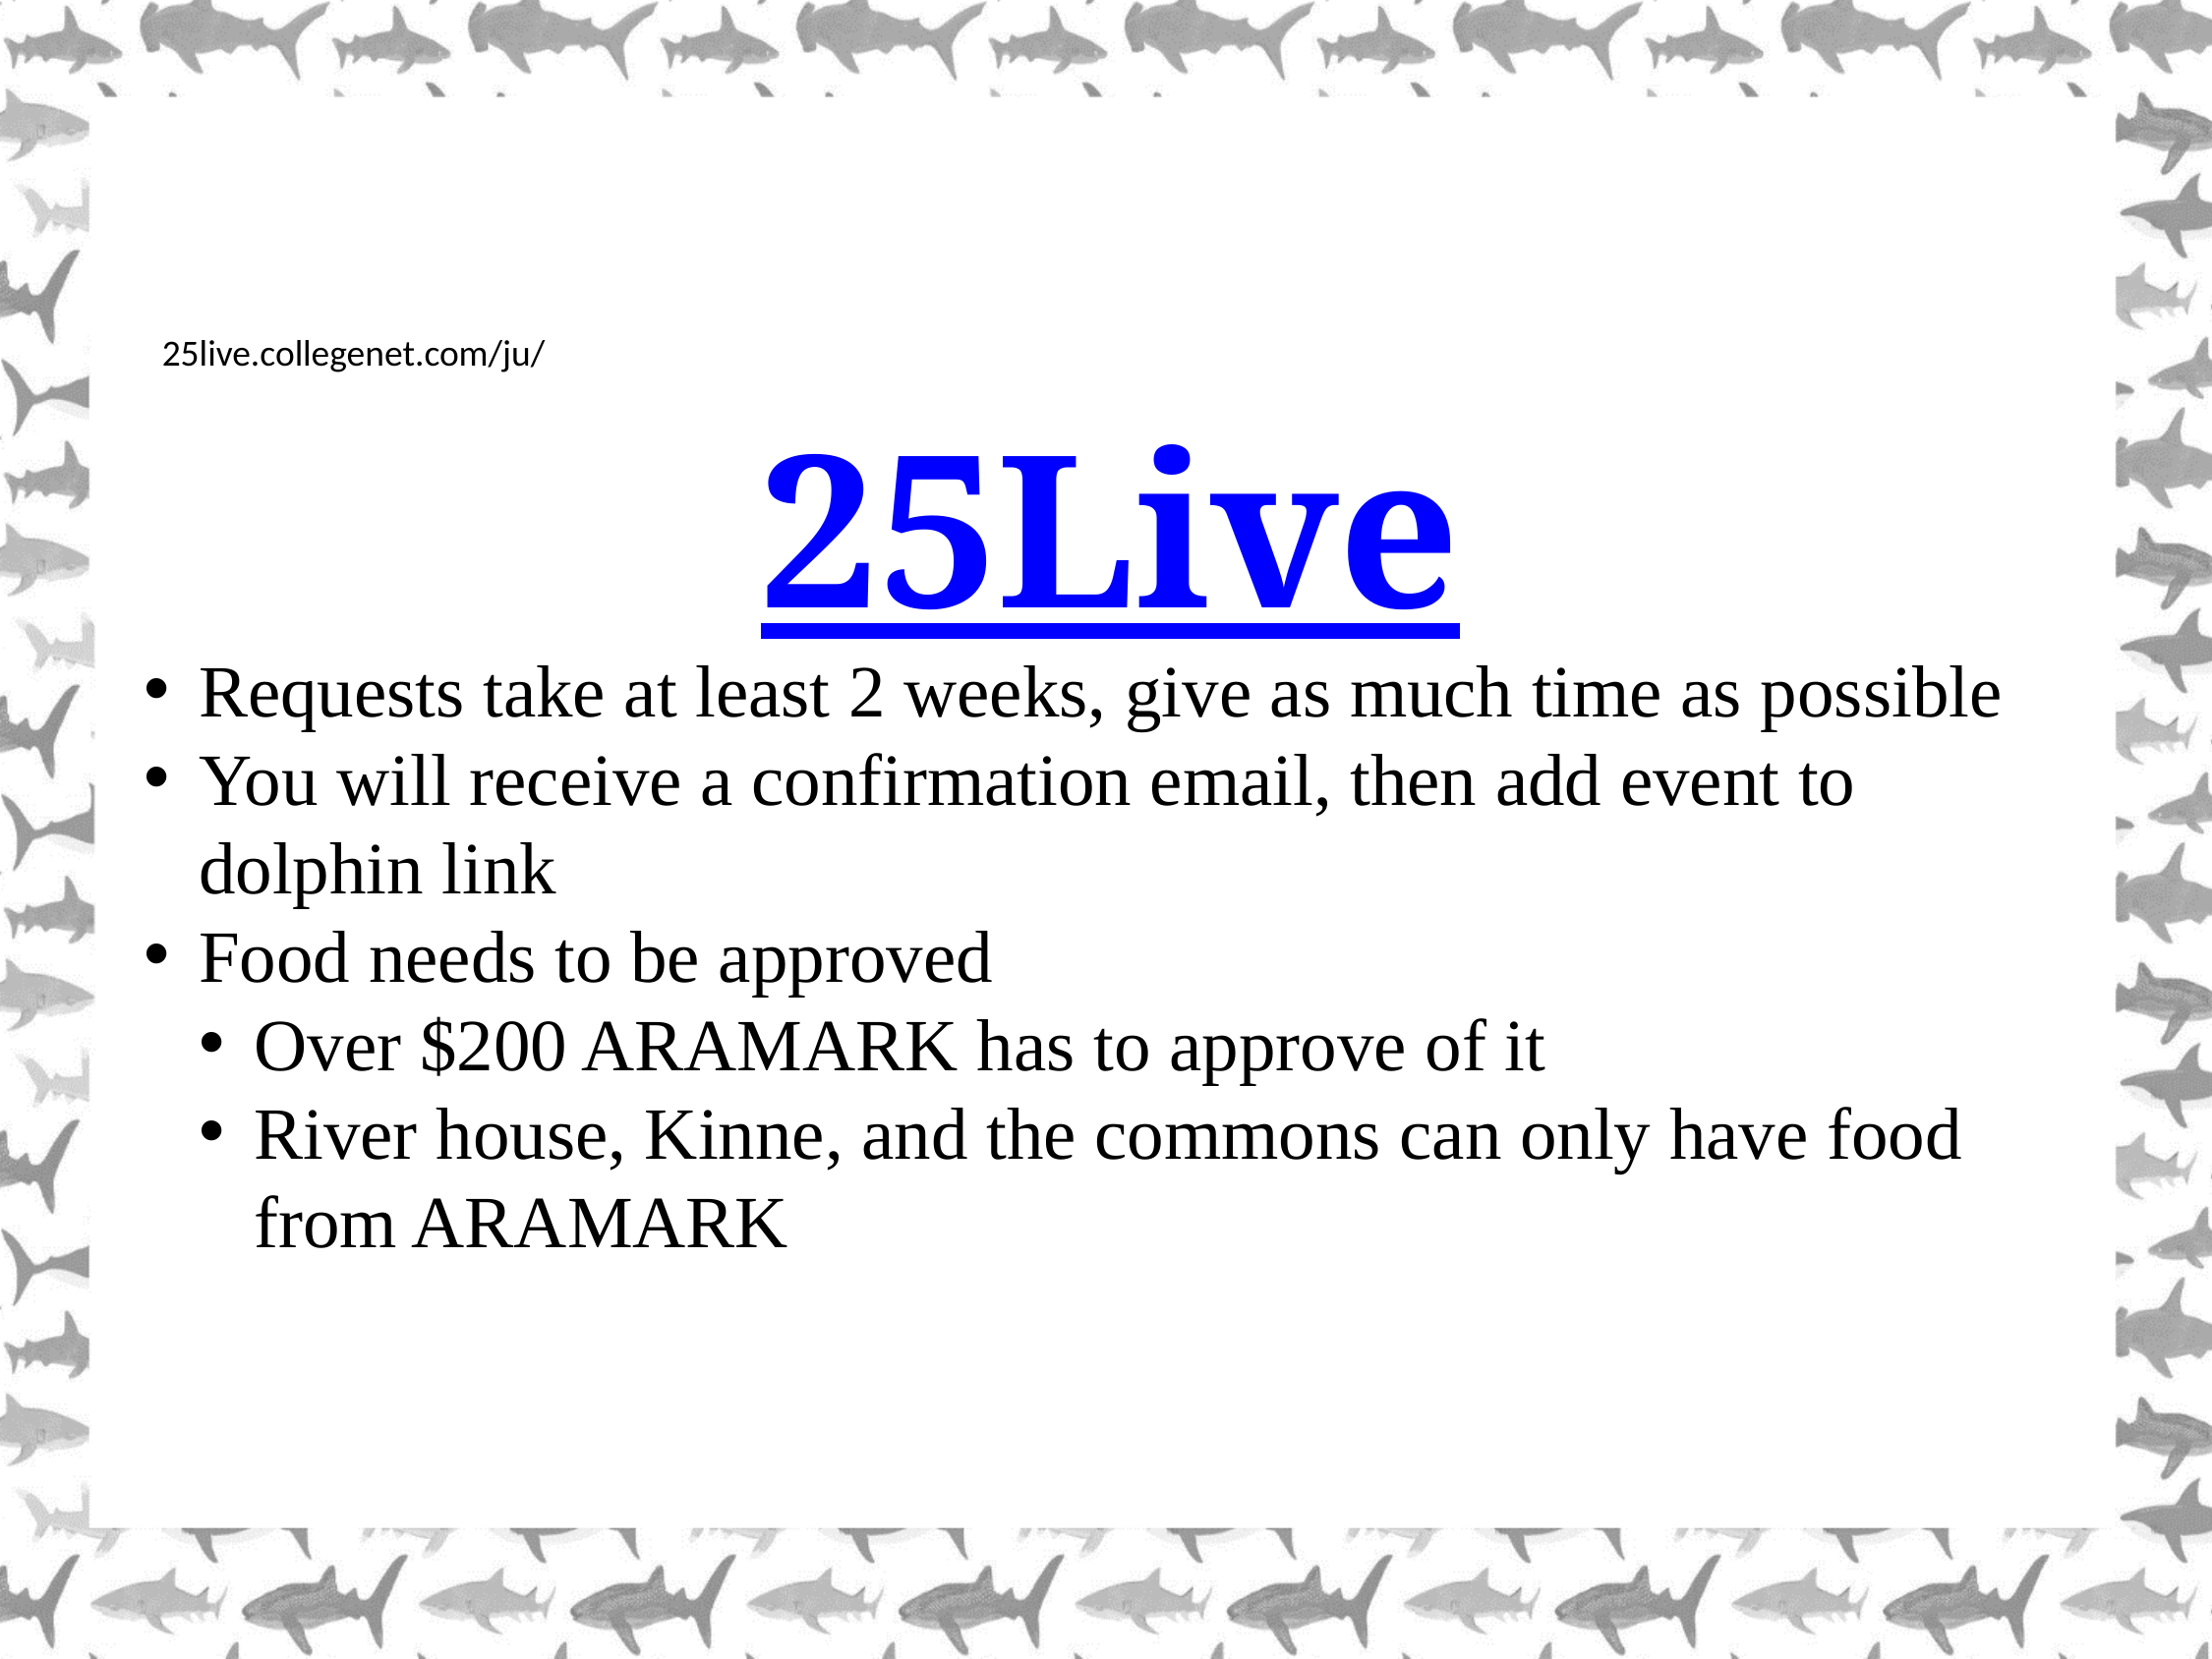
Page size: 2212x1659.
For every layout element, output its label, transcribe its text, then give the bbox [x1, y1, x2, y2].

picture [0, 0, 2212, 1659]
text_box Requests take at least 2 weeks, give as much time as possible You will receive a confirmation email, then add event to dolphin link Food needs to be approved Over $200 ARAMARK has to approve of it River house, Kinne, and the commons can only have food from ARAMARK [129, 636, 2102, 1358]
text_box 25live.collegenet.com/ju/ [147, 322, 600, 381]
text_box 25Live [745, 369, 1475, 636]
